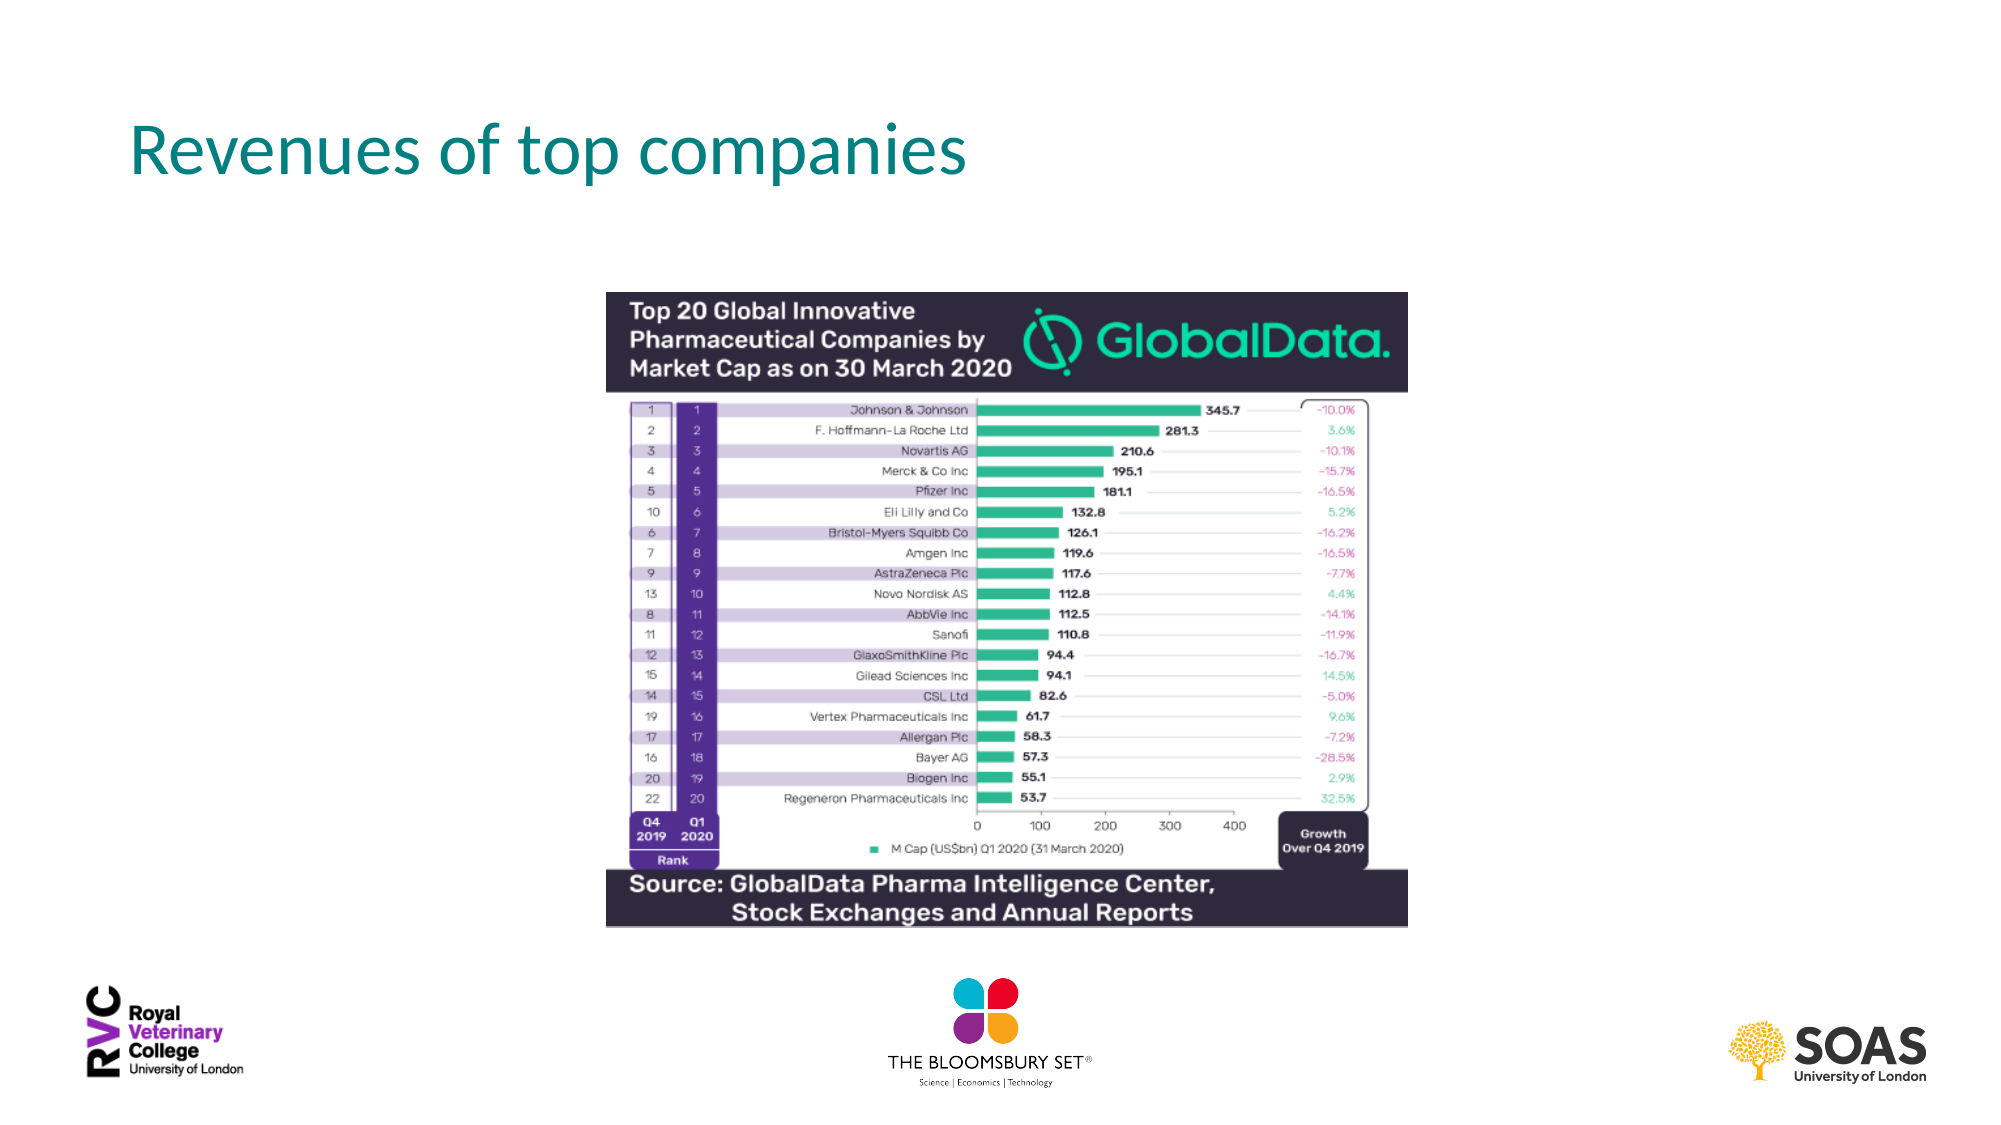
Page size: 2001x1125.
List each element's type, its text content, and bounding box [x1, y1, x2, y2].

title Revenues of top companies [114, 51, 1900, 239]
picture [80, 978, 248, 1084]
picture [1728, 1020, 1926, 1084]
picture [888, 978, 1092, 1088]
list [606, 292, 1408, 929]
